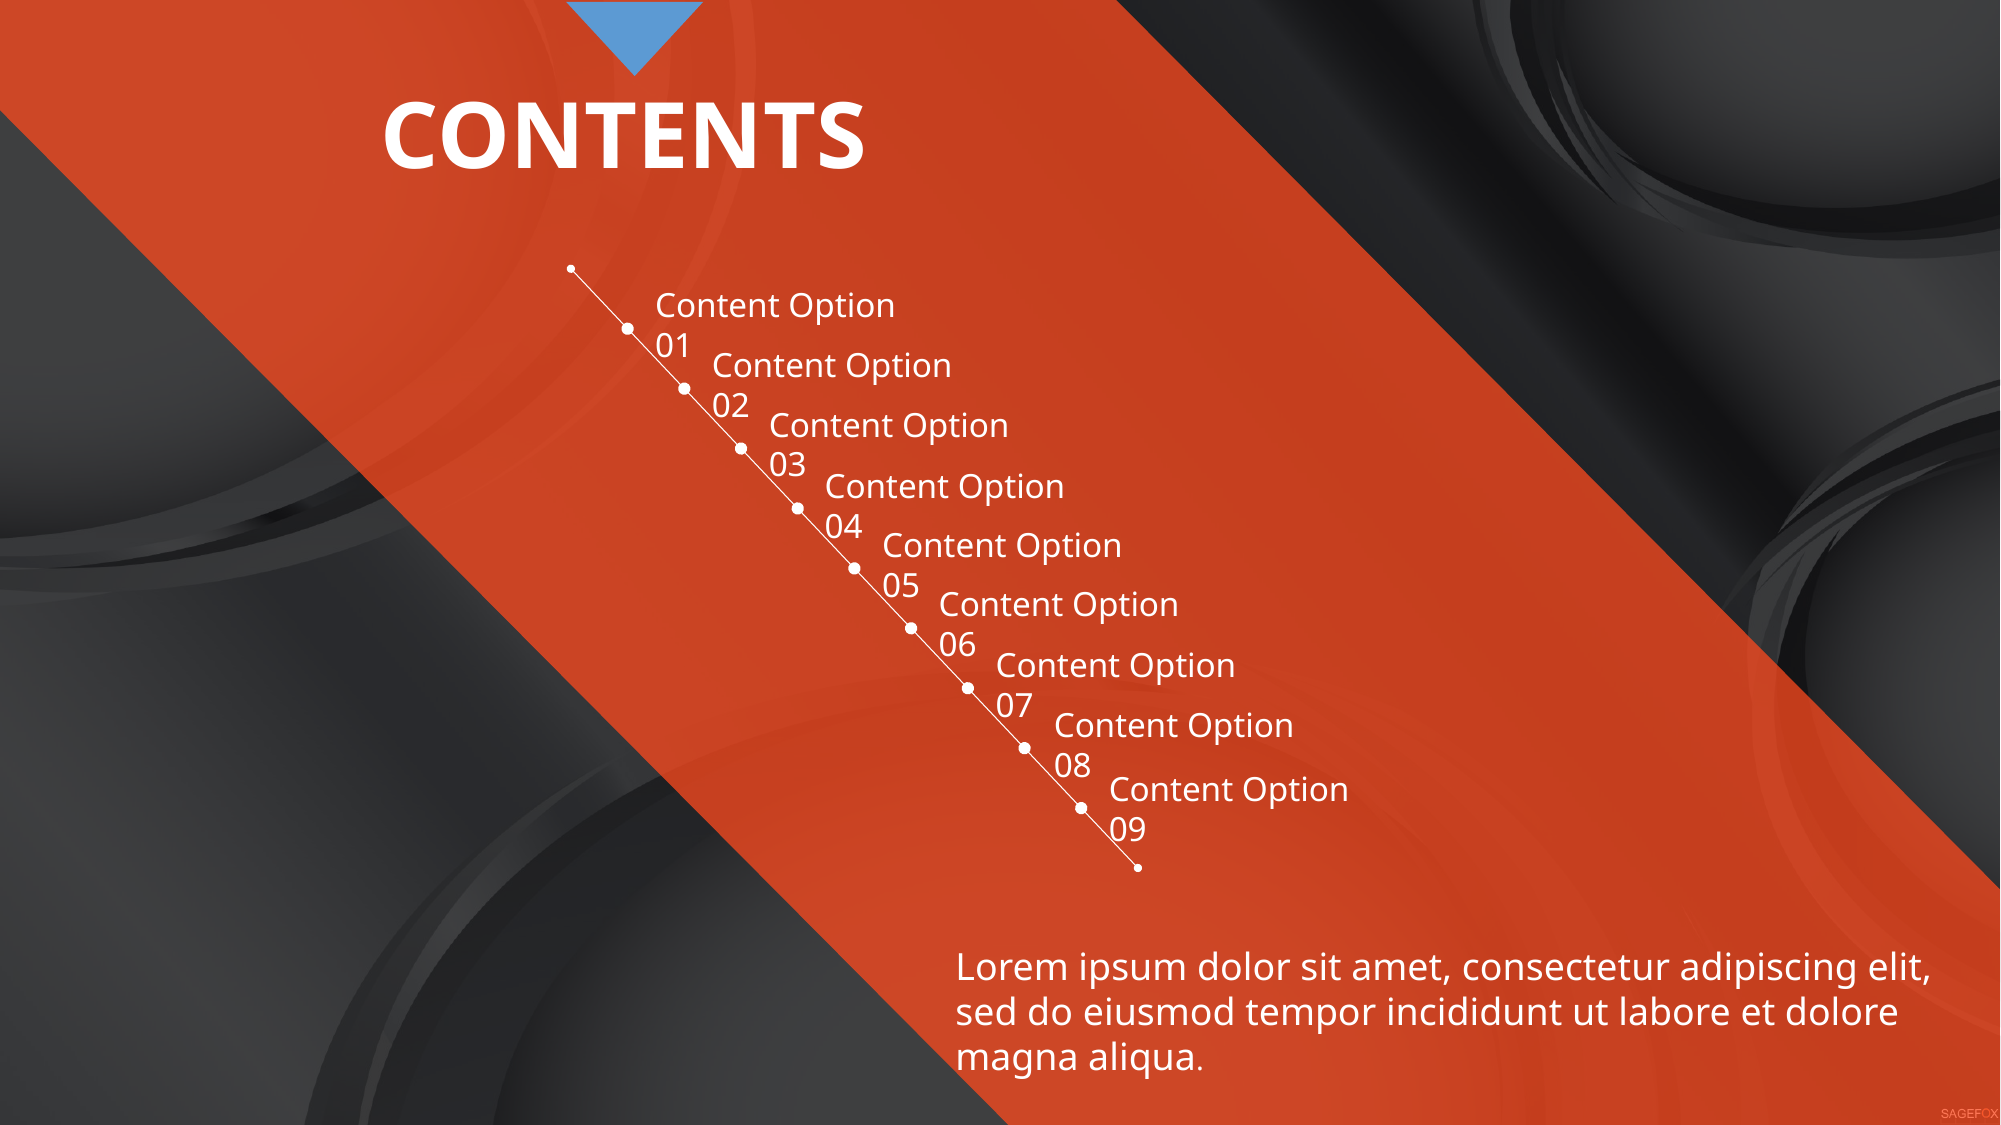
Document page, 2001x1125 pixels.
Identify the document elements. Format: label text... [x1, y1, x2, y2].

text_box Content Option 05 [867, 517, 1168, 612]
text_box CONTENTS [324, 69, 924, 194]
text_box Content Option 08 [1038, 696, 1339, 792]
text_box [563, 0, 706, 78]
text_box Content Option 04 [809, 458, 1110, 553]
text_box Content Option 02 [697, 336, 998, 432]
text_box [0, 0, 2000, 1058]
text_box Content Option 07 [980, 636, 1281, 732]
text_box Content Option 03 [753, 396, 1054, 491]
text_box Content Option 09 [1093, 761, 1394, 856]
text_box Lorem ipsum dolor sit amet, consectetur adipiscing elit, sed do eiusmod tempor incididunt ut labore et dolore magna aliqua. [940, 935, 2000, 1085]
text_box Content Option 01 [640, 277, 941, 372]
text_box Content Option 06 [924, 576, 1224, 671]
text_box [967, 1085, 2000, 1125]
